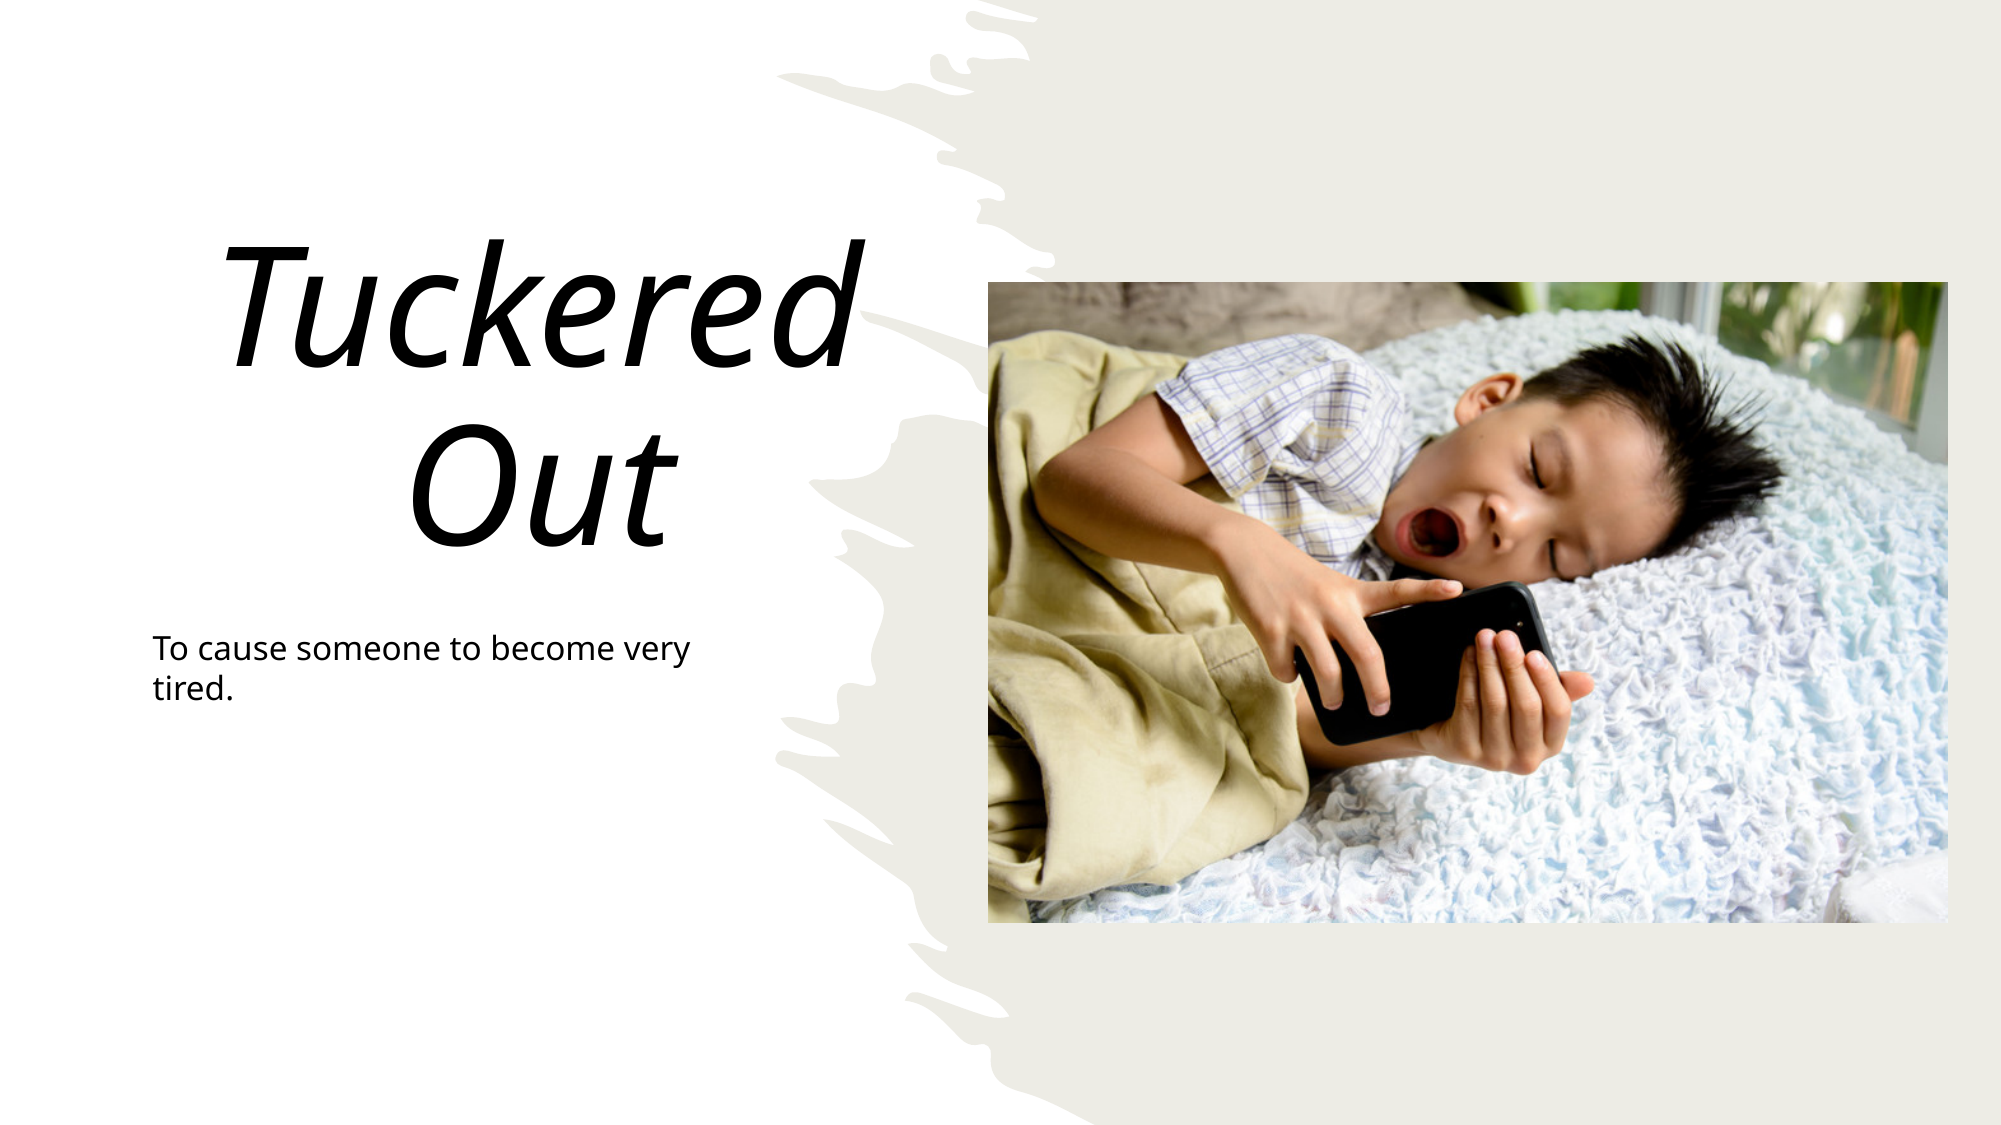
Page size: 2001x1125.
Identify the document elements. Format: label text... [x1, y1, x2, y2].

title Tuckered Out [137, 104, 938, 590]
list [988, 282, 1948, 923]
list To cause someone to become very tired. [137, 619, 776, 1025]
